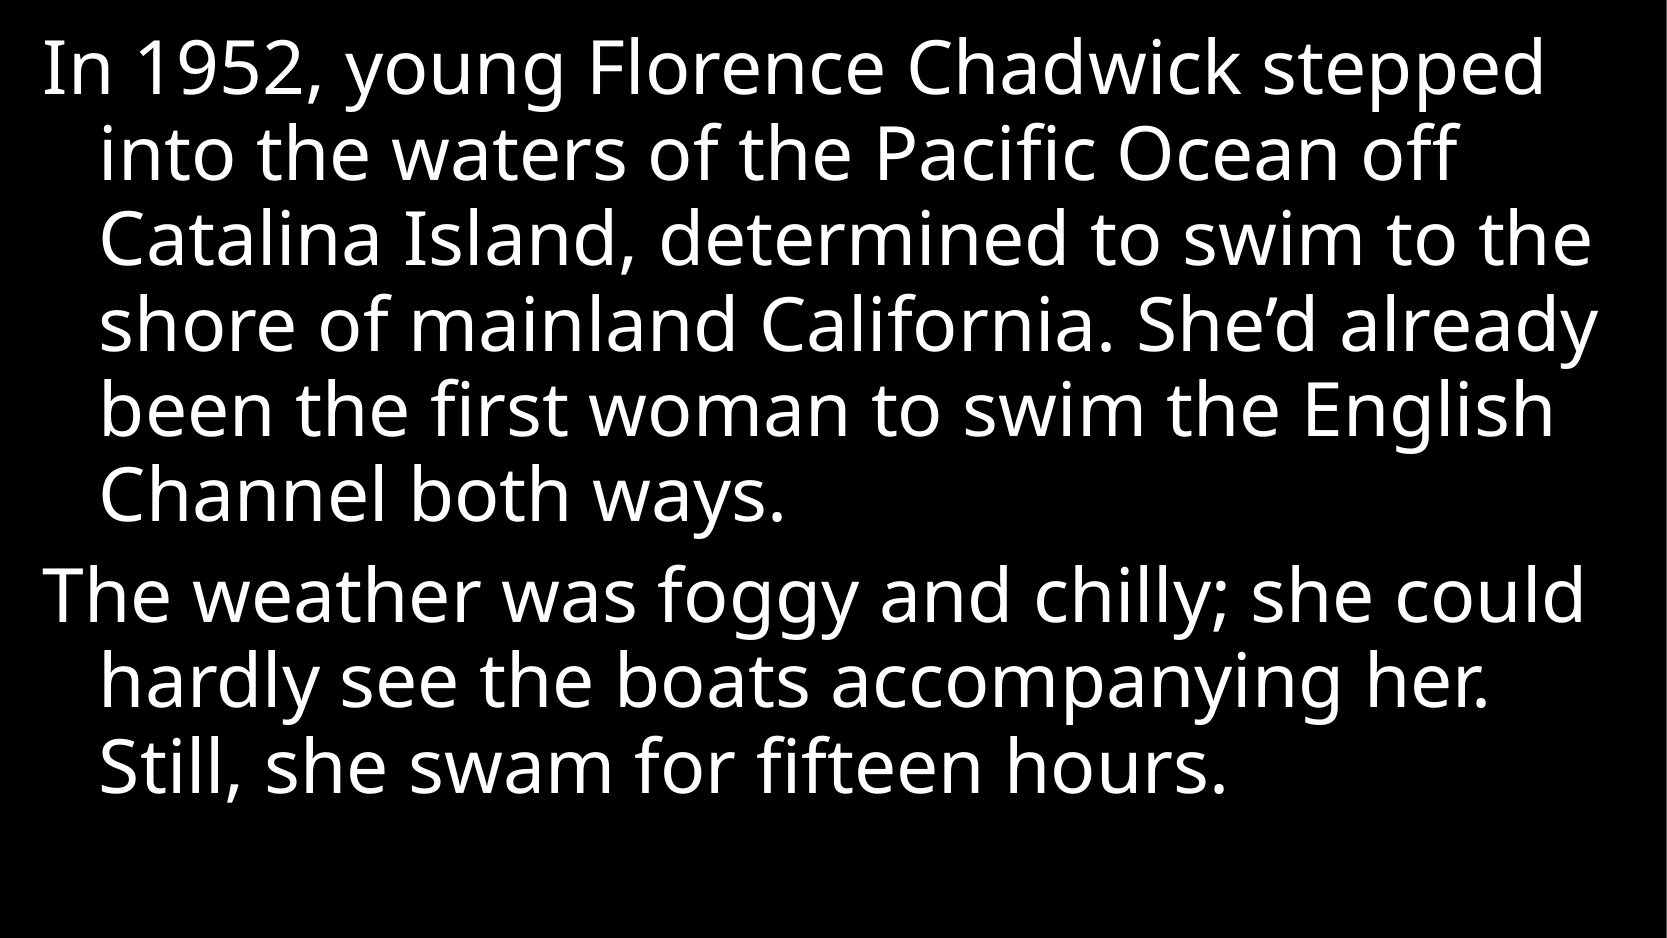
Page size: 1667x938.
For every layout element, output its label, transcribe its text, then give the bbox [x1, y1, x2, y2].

list In 1952, young Florence Chadwick stepped into the waters of the Pacific Ocean off Catalina Island, determined to swim to the shore of mainland California. She’d already been the first woman to swim the English Channel both ways. The weather was foggy and chilly; she could hardly see the boats accompanying her. Still, she swam for fifteen hours. [27, 18, 1640, 813]
